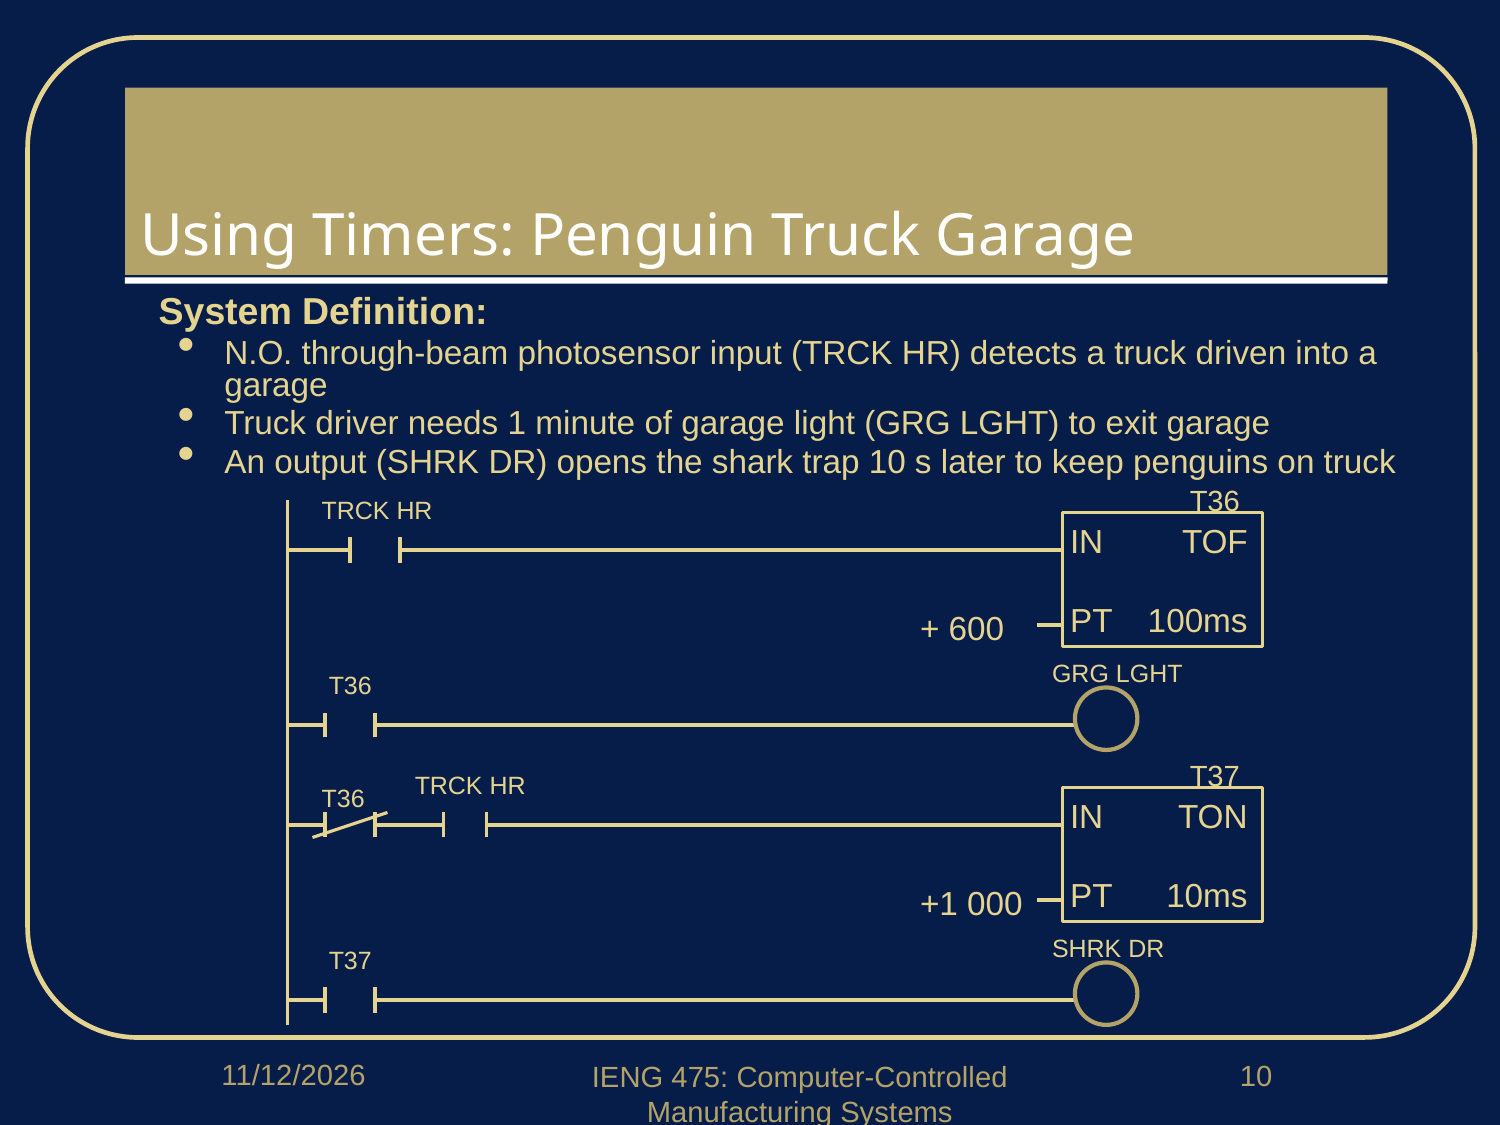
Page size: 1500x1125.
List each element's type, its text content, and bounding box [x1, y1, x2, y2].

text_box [1037, 939, 1201, 1026]
list System Definition: N.O. through-beam photosensor input (TRCK HR) detects a truck driven into a garage Truck driver needs 1 minute of garage light (GRG LGHT) to exit garage An output (SHRK DR) opens the shark trap 10 s later to keep penguins on truck [87, 288, 1438, 513]
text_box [291, 774, 394, 838]
slide_number 10 [1124, 1049, 1388, 1125]
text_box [899, 474, 1276, 656]
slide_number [124, 1048, 463, 1124]
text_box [899, 749, 1276, 931]
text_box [287, 487, 894, 563]
title Using Timers: Penguin Truck Garage [125, 87, 1388, 275]
footer IENG 475: Computer-Controlled Manufacturing Systems [537, 1050, 1063, 1125]
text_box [291, 937, 1032, 1013]
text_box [312, 812, 388, 838]
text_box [287, 662, 1051, 738]
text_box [1037, 649, 1201, 751]
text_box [399, 762, 894, 838]
